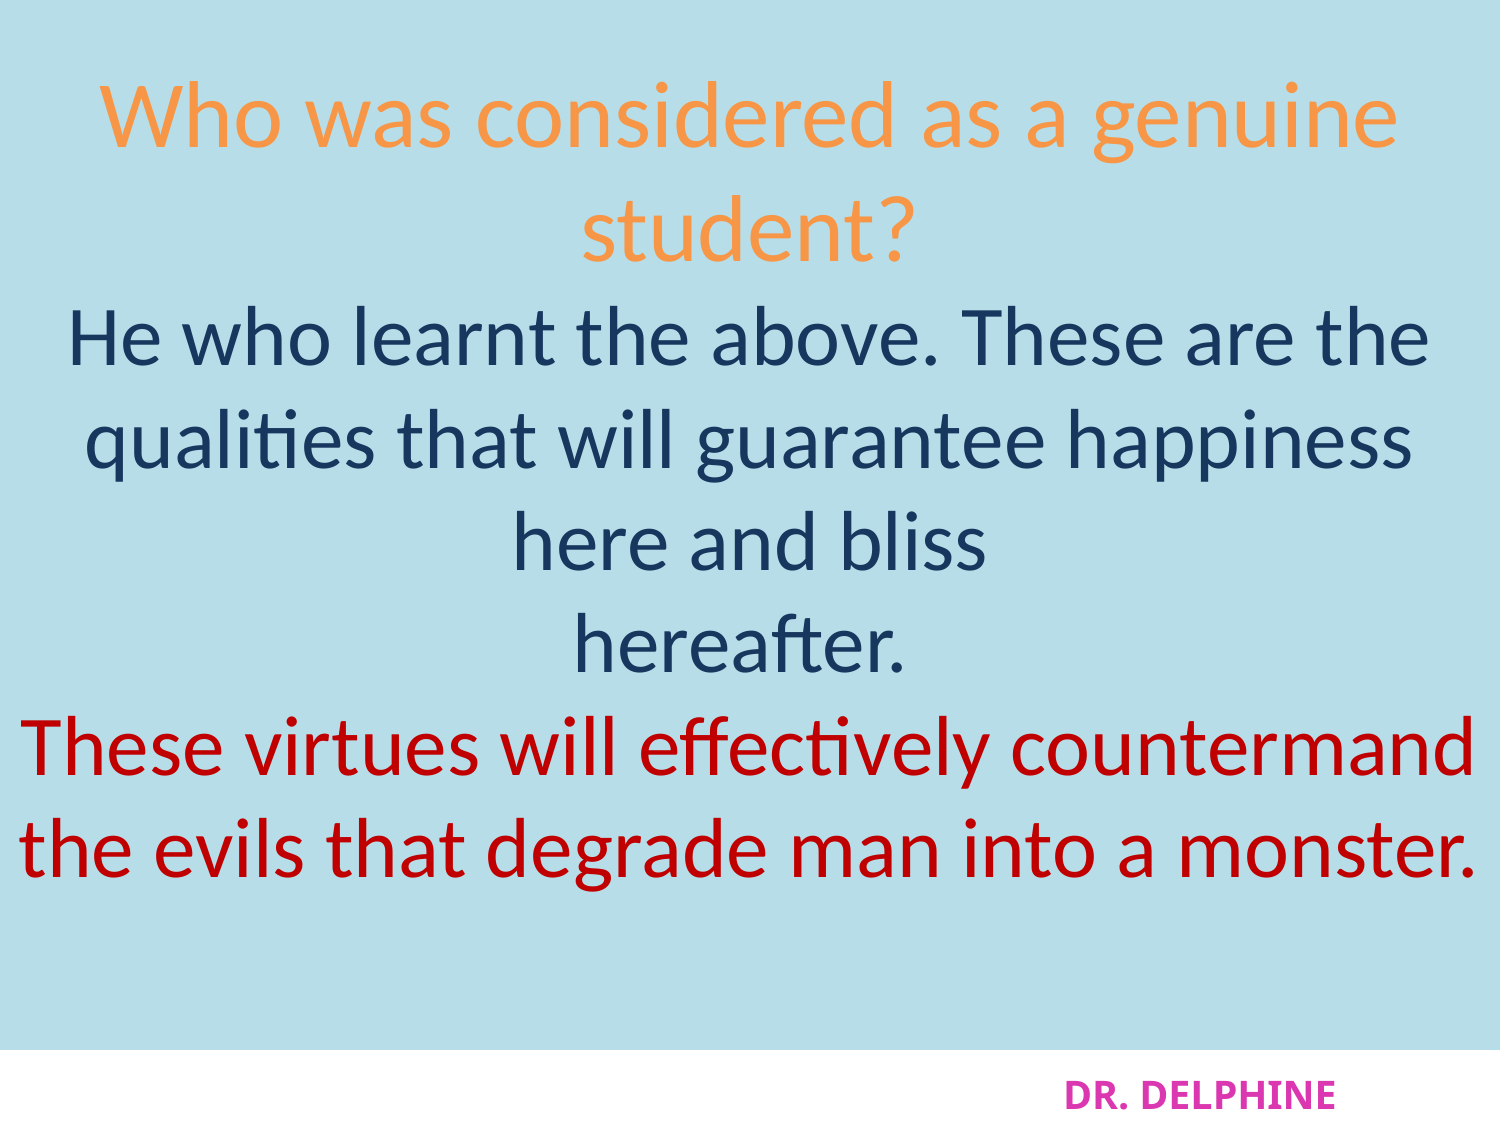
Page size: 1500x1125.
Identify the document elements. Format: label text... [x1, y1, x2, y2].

subtitle DR. DELPHINE [900, 1062, 1500, 1125]
title Who was considered as a genuine student? He who learnt the above. These are the qualities that will guarantee happiness here and bliss hereafter. These virtues will effectively countermand the evils that degrade man into a monster. [0, 0, 1500, 1050]
